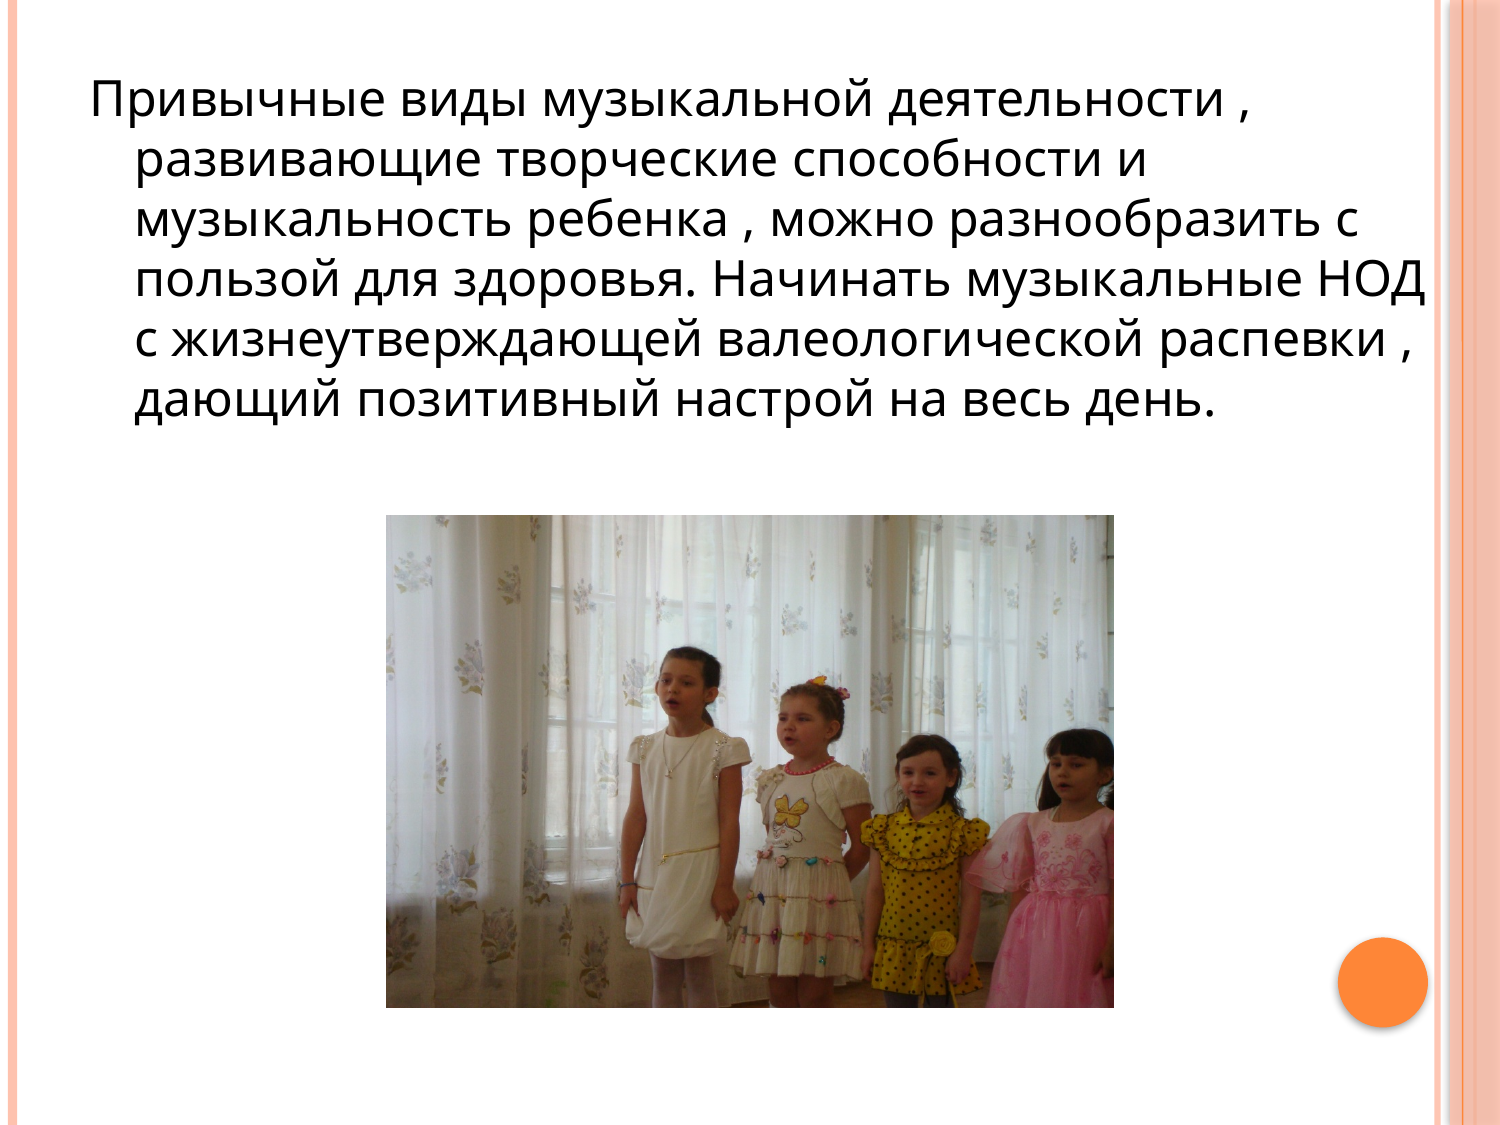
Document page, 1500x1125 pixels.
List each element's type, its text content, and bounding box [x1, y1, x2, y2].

list Привычные виды музыкальной деятельности , развивающие творческие способности и музыкальность ребенка , можно разнообразить с пользой для здоровья. Начинать музыкальные НОД с жизнеутверждающей валеологической распевки , дающий позитивный настрой на весь день. [75, 58, 1477, 1005]
picture [386, 515, 1114, 1009]
